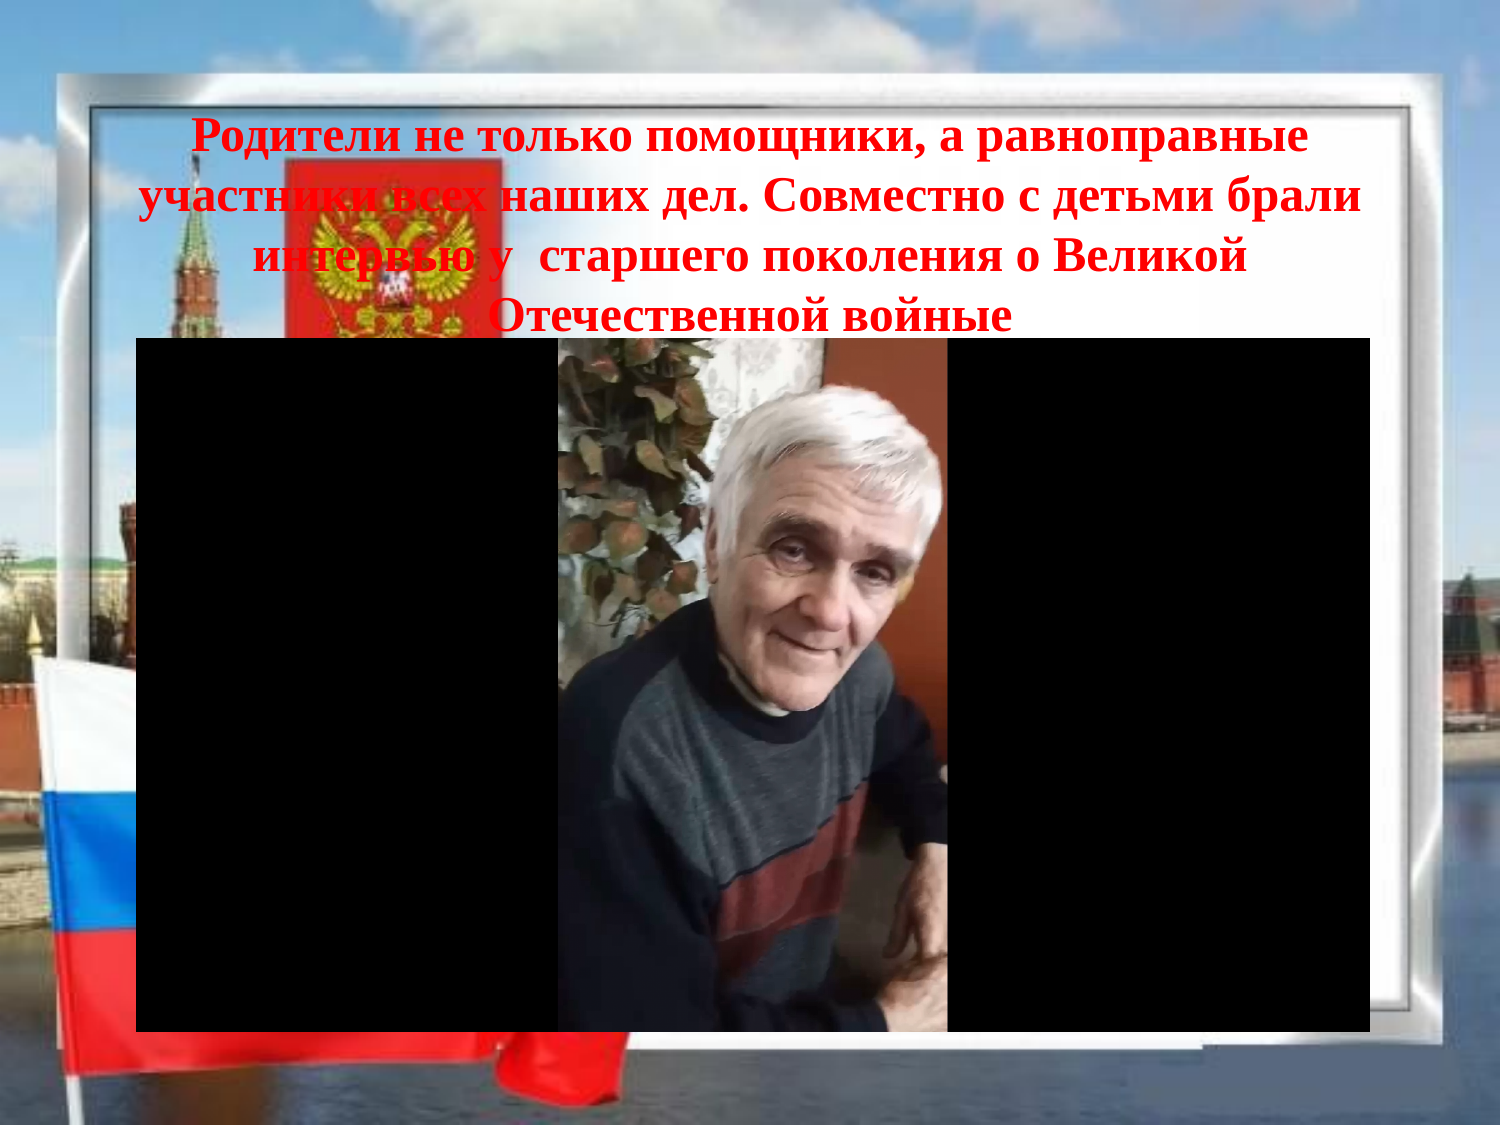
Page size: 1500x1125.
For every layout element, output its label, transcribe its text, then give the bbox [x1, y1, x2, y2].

picture [0, 0, 1500, 1125]
text_box Родители не только помощники, а равноправные участники всех наших дел. Совместно с детьми брали интервью у старшего поколения о Великой Отечественной войные [117, 93, 1383, 409]
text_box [135, 337, 1371, 1033]
